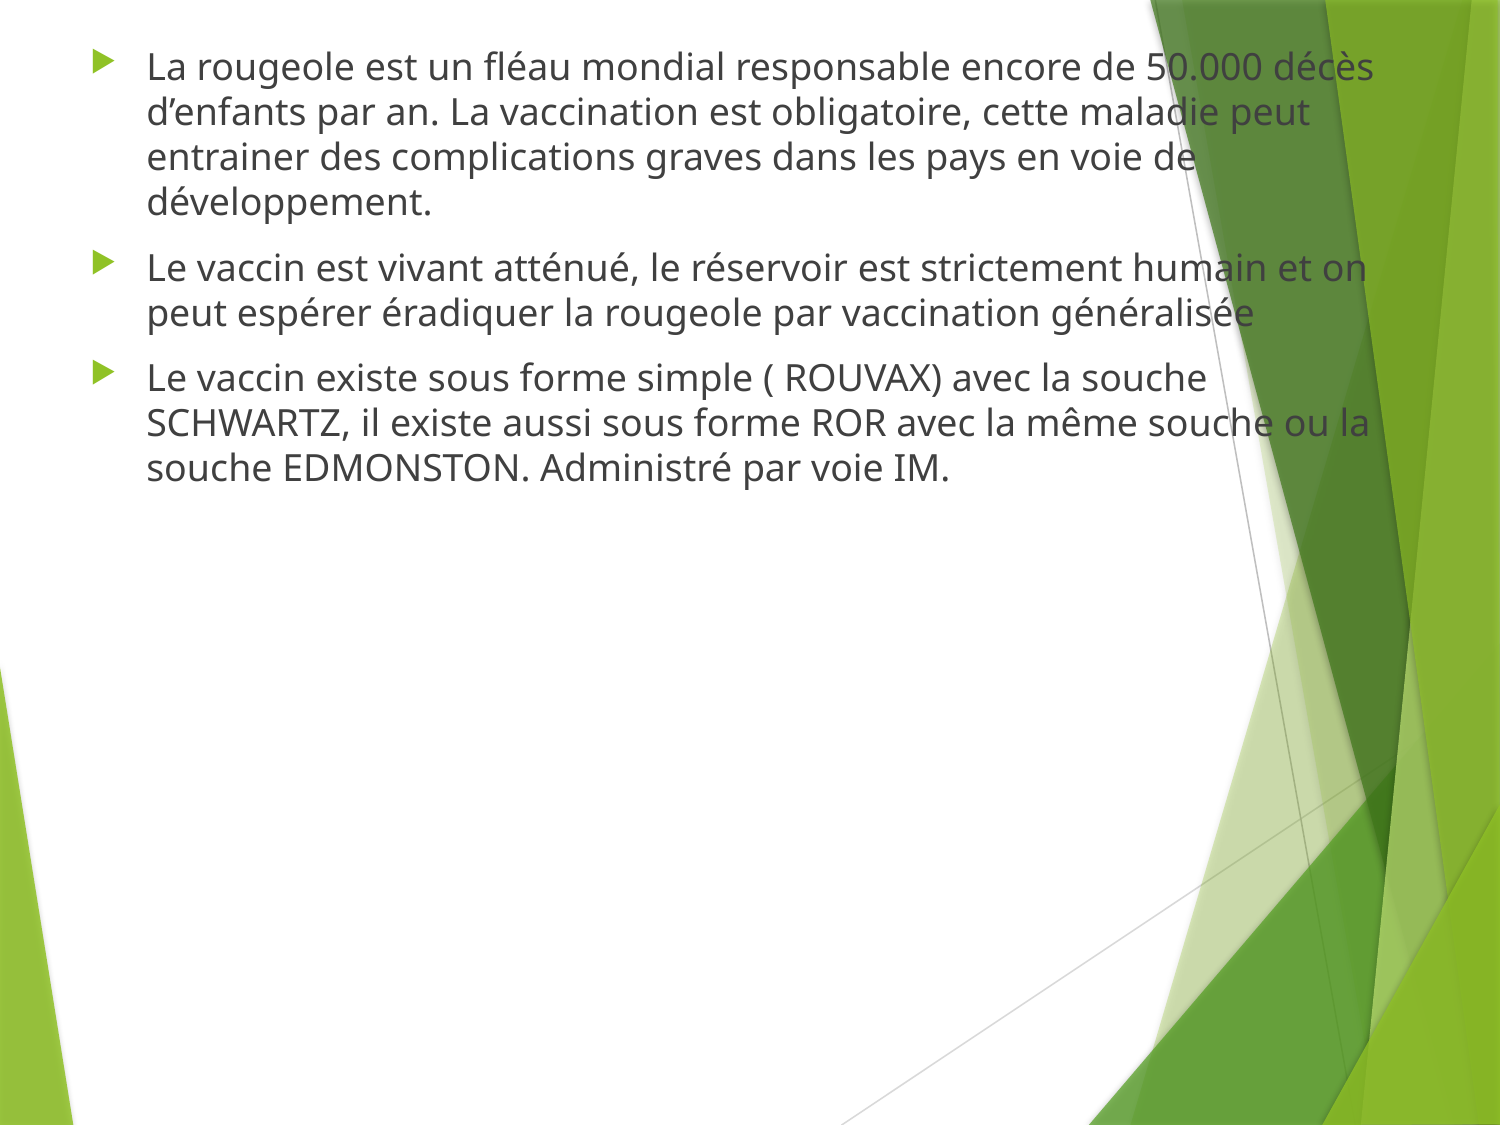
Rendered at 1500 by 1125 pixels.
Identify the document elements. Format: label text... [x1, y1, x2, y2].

list La rougeole est un fléau mondial responsable encore de 50.000 décès d’enfants par an. La vaccination est obligatoire, cette maladie peut entrainer des complications graves dans les pays en voie de développement. Le vaccin est vivant atténué, le réservoir est strictement humain et on peut espérer éradiquer la rougeole par vaccination généralisée Le vaccin existe sous forme simple ( ROUVAX) avec la souche SCHWARTZ, il existe aussi sous forme ROR avec la même souche ou la souche EDMONSTON. Administré par voie IM. [75, 35, 1425, 1005]
